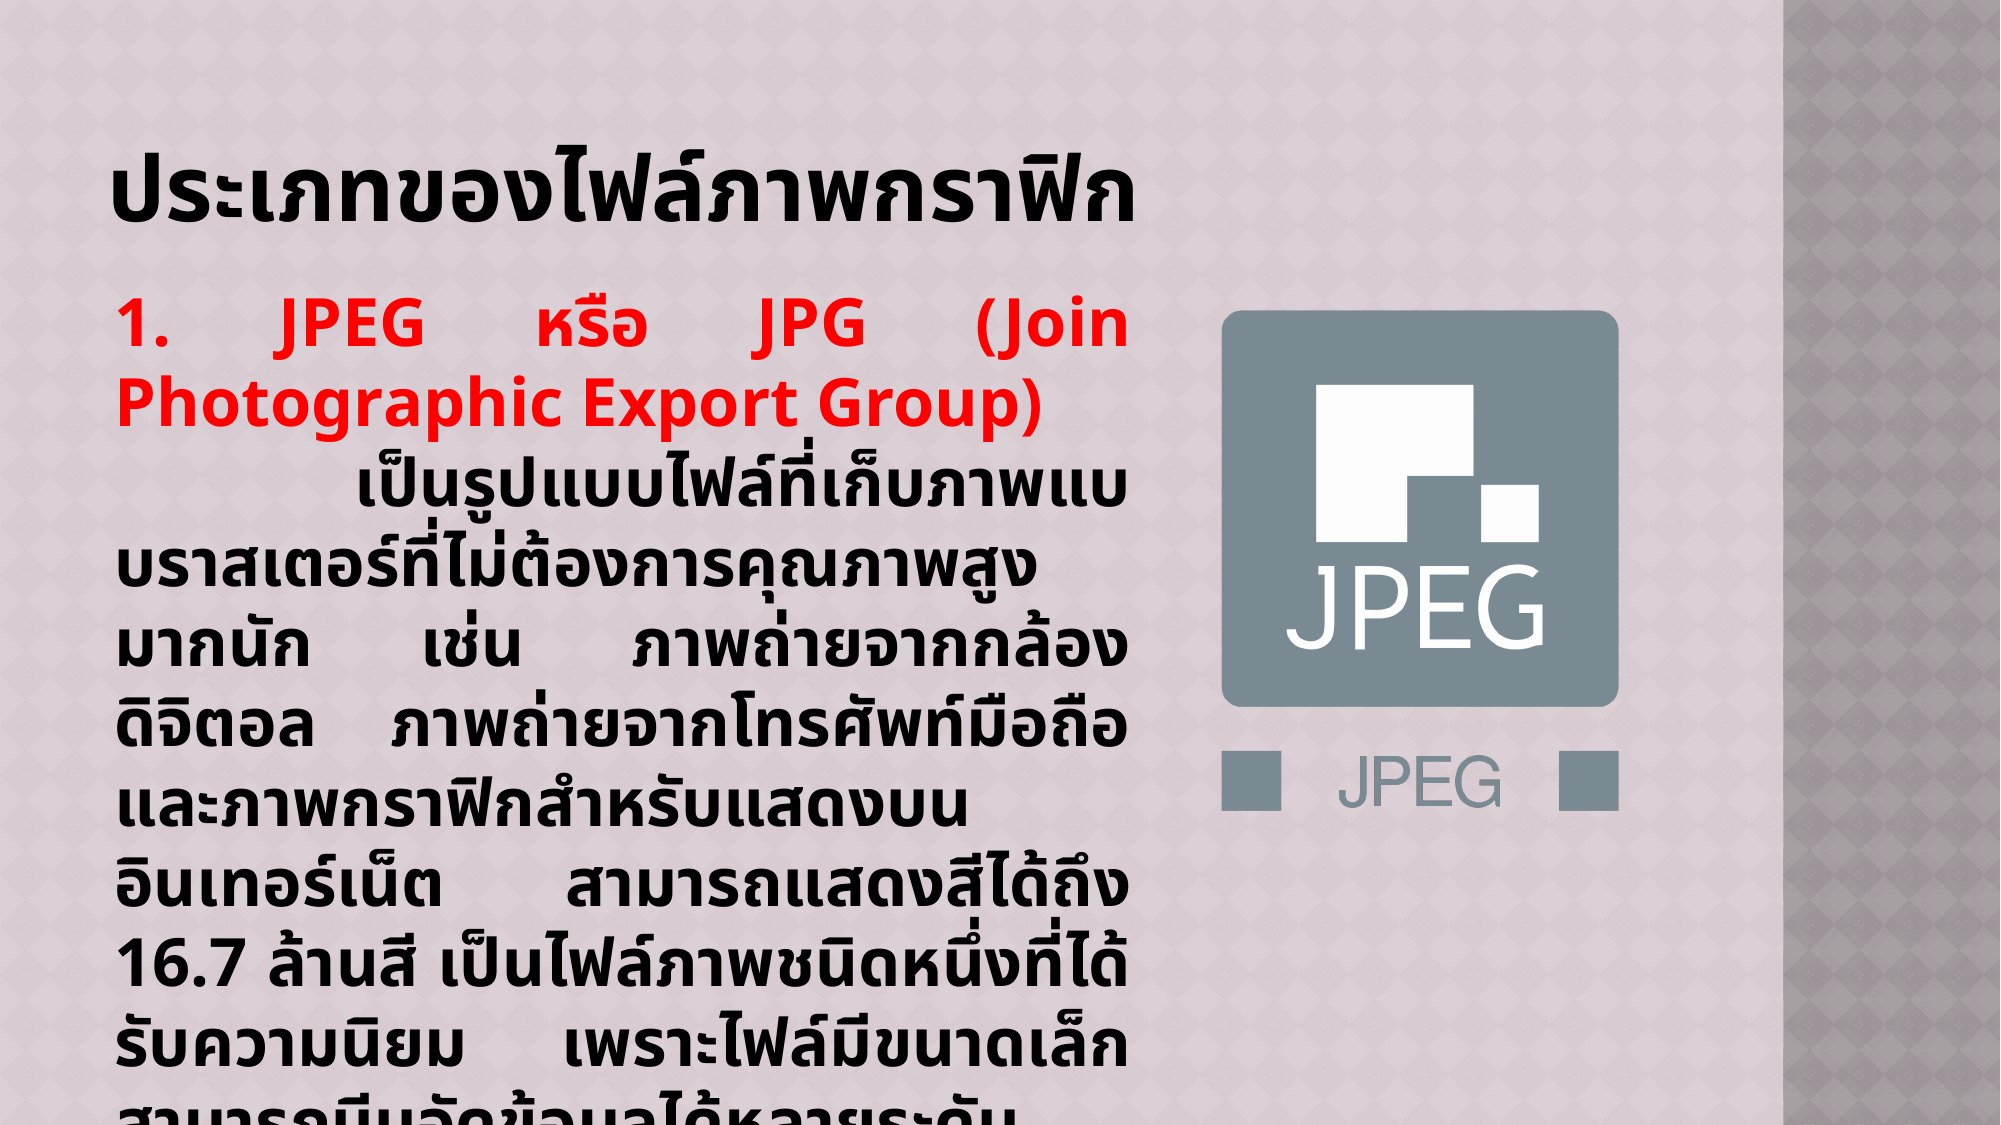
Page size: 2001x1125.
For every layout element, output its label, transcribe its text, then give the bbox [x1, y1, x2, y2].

text_box 1. JPEG หรือ JPG (Join Photographic Export Group) เป็นรูปแบบไฟล์ที่เก็บภาพแบบราสเตอร์ที่ไม่ต้องการคุณภาพสูงมากนัก เช่น ภาพถ่ายจากกล้องดิจิตอล ภาพถ่ายจากโทรศัพท์มือถือและภาพกราฟิกสำหรับแสดงบนอินเทอร์เน็ต สามารถแสดงสีได้ถึง 16.7 ล้านสี เป็นไฟล์ภาพชนิดหนึ่งที่ได้รับความนิยม เพราะไฟล์มีขนาดเล็กสามารถบีบอัดข้อมูลได้หลายระดับ [99, 272, 1146, 1125]
picture [1213, 302, 1625, 823]
title ประเภทของไฟล์ภาพกราฟิก [99, 52, 1684, 240]
